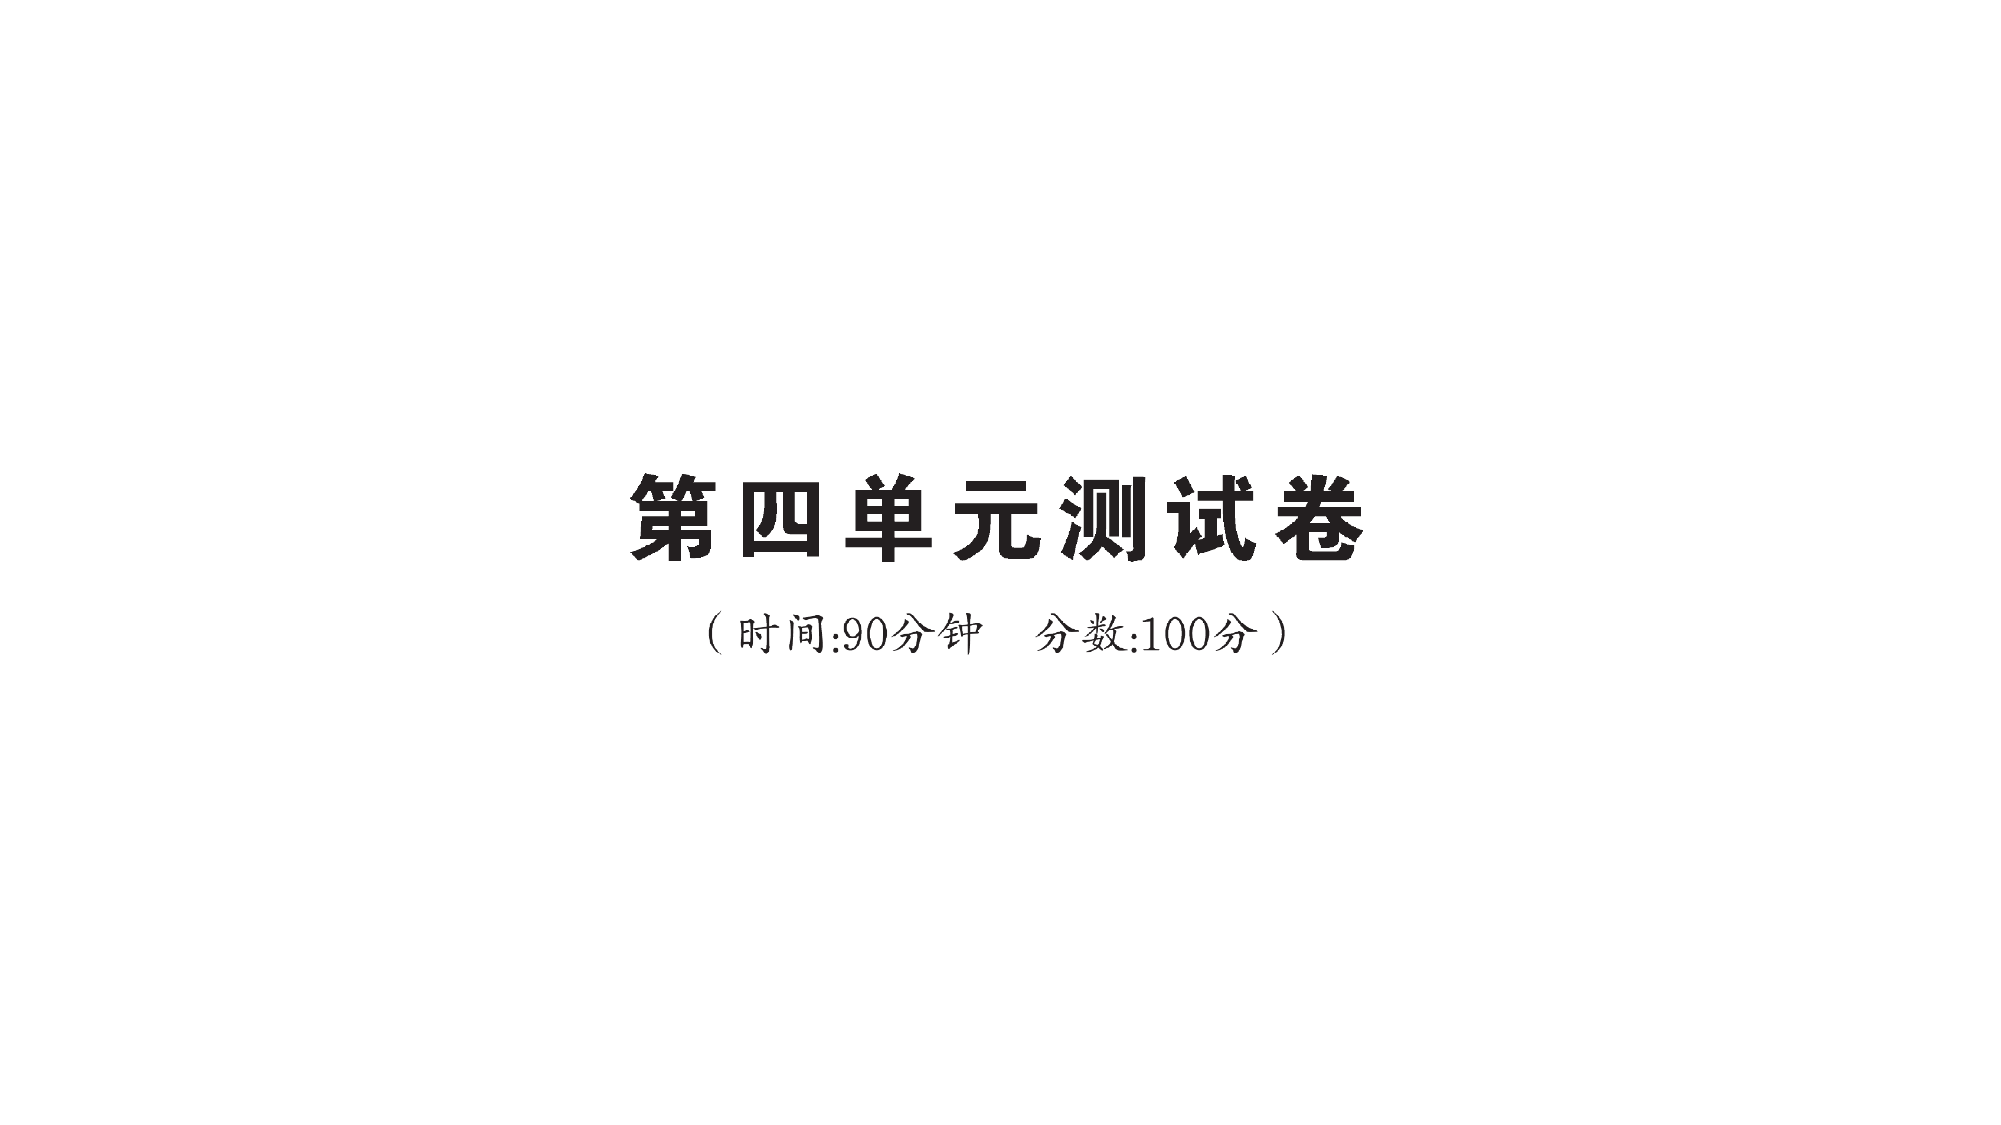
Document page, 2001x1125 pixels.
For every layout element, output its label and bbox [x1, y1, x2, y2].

picture [624, 456, 1376, 669]
